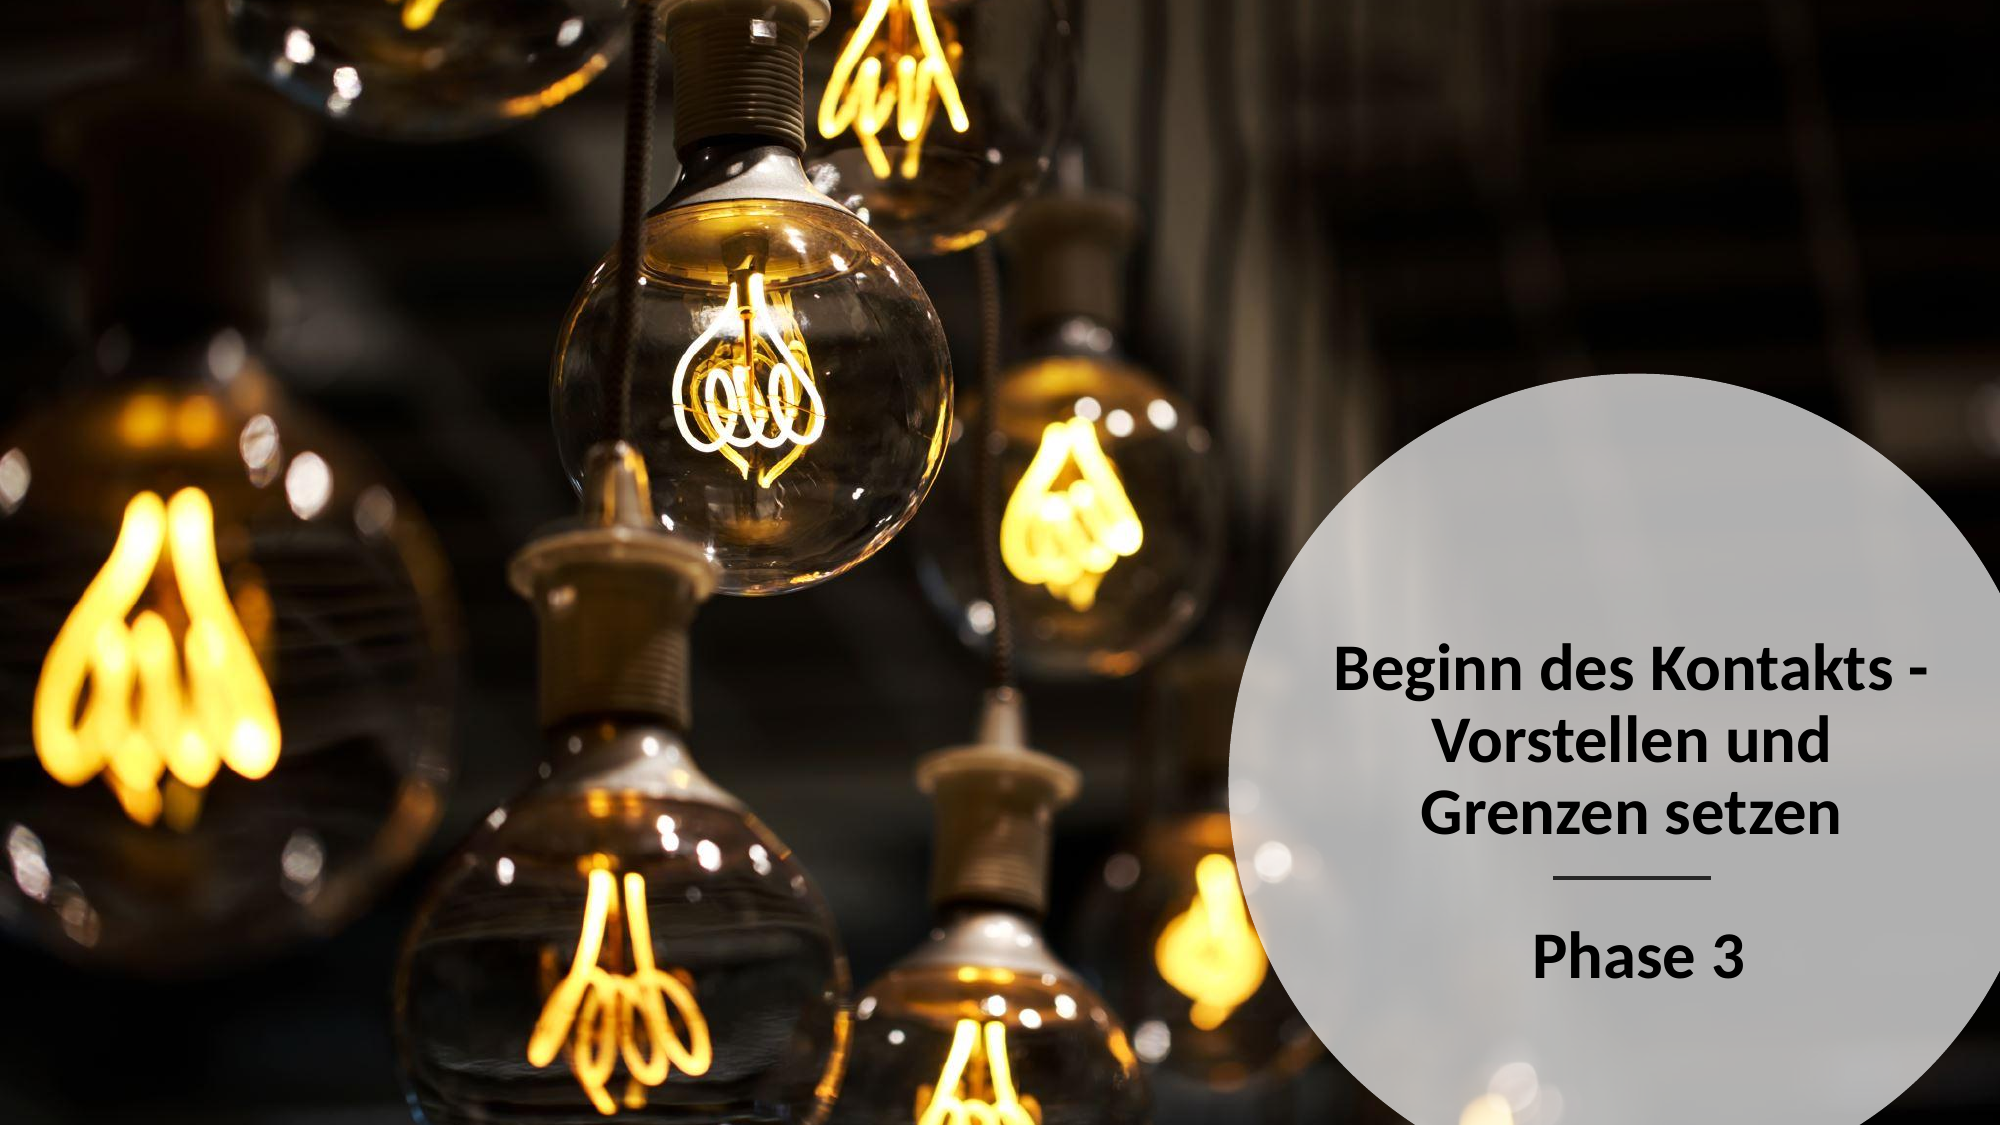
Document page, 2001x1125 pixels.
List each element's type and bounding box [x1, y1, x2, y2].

list [0, 0, 2000, 1125]
